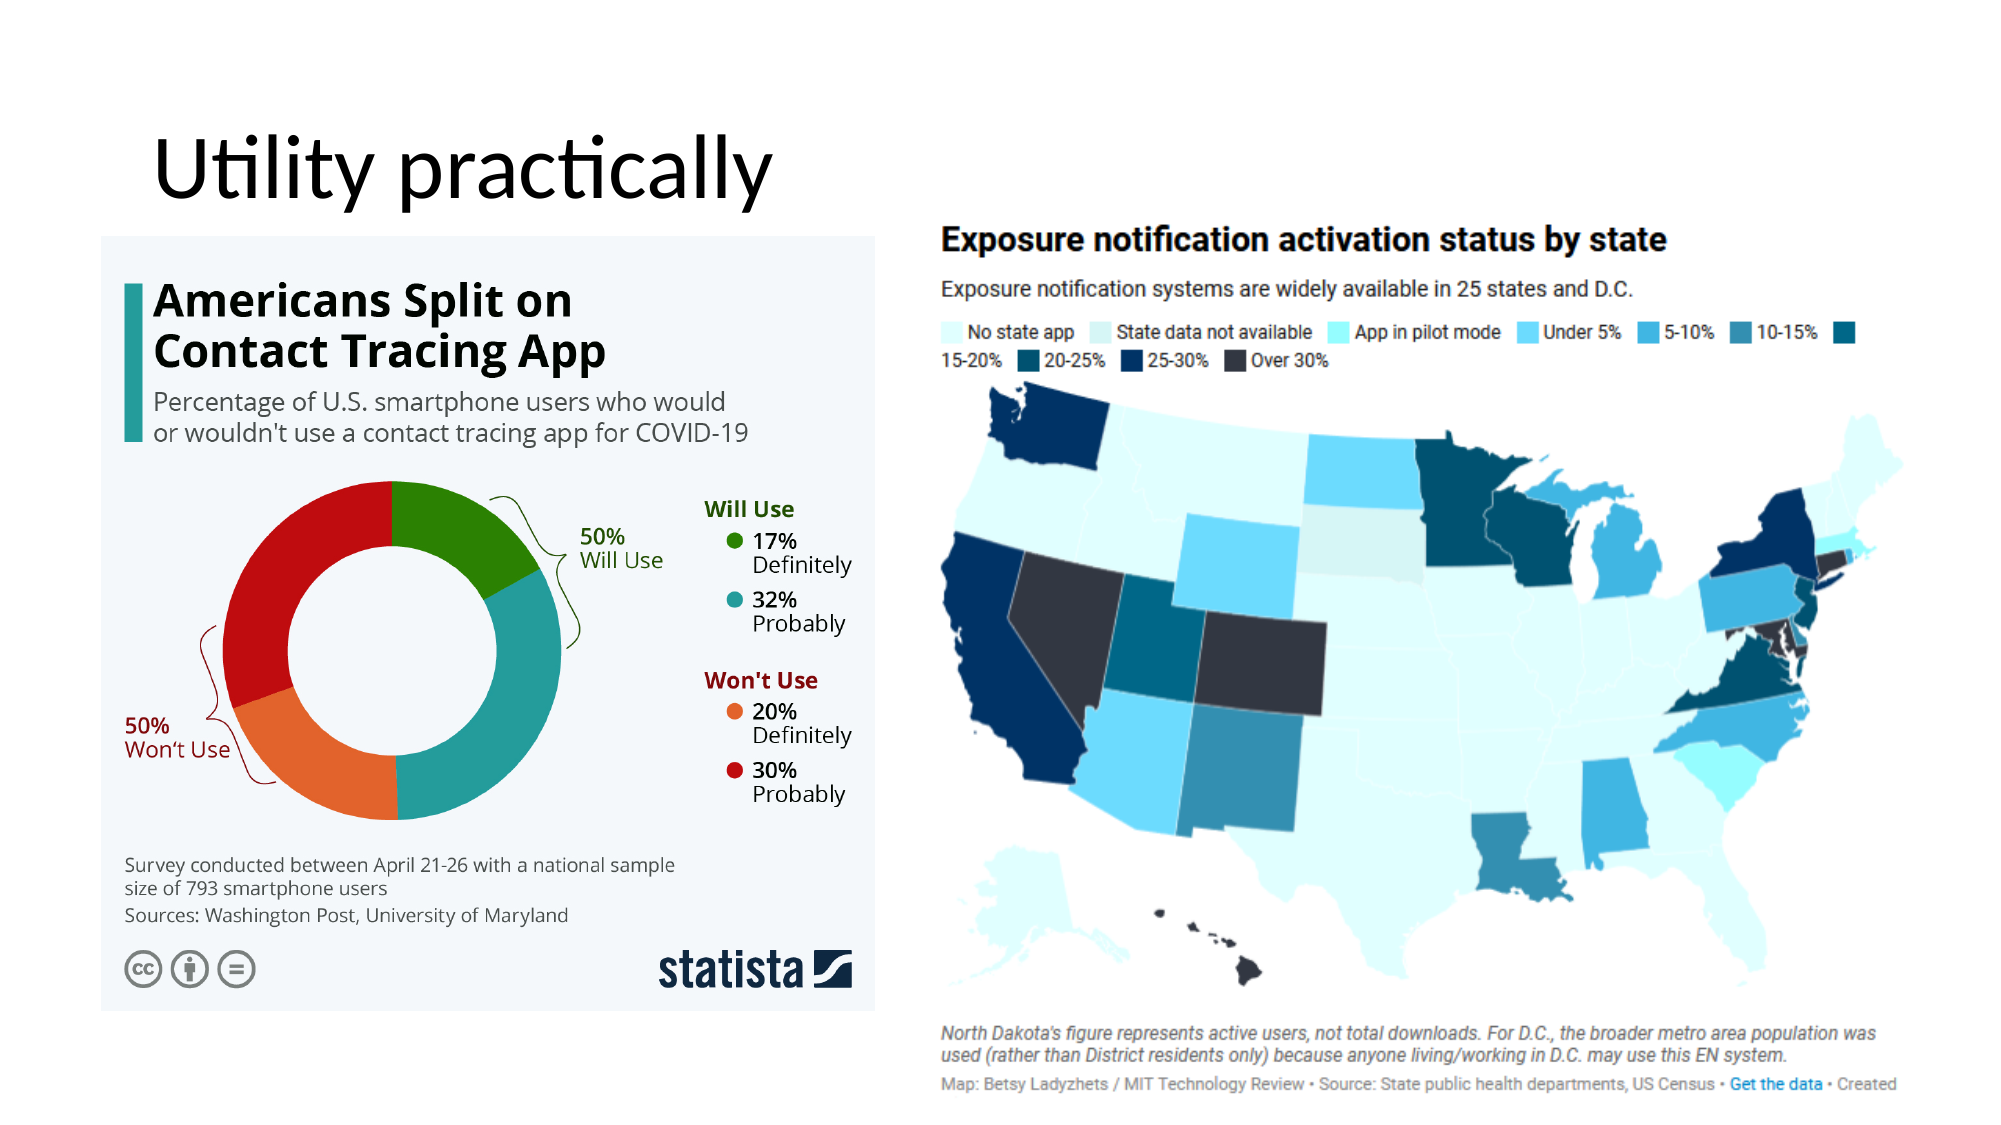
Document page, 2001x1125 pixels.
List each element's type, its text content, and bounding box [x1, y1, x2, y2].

picture [924, 203, 1929, 1109]
title Utility practically [137, 59, 1863, 278]
picture [101, 236, 876, 1011]
